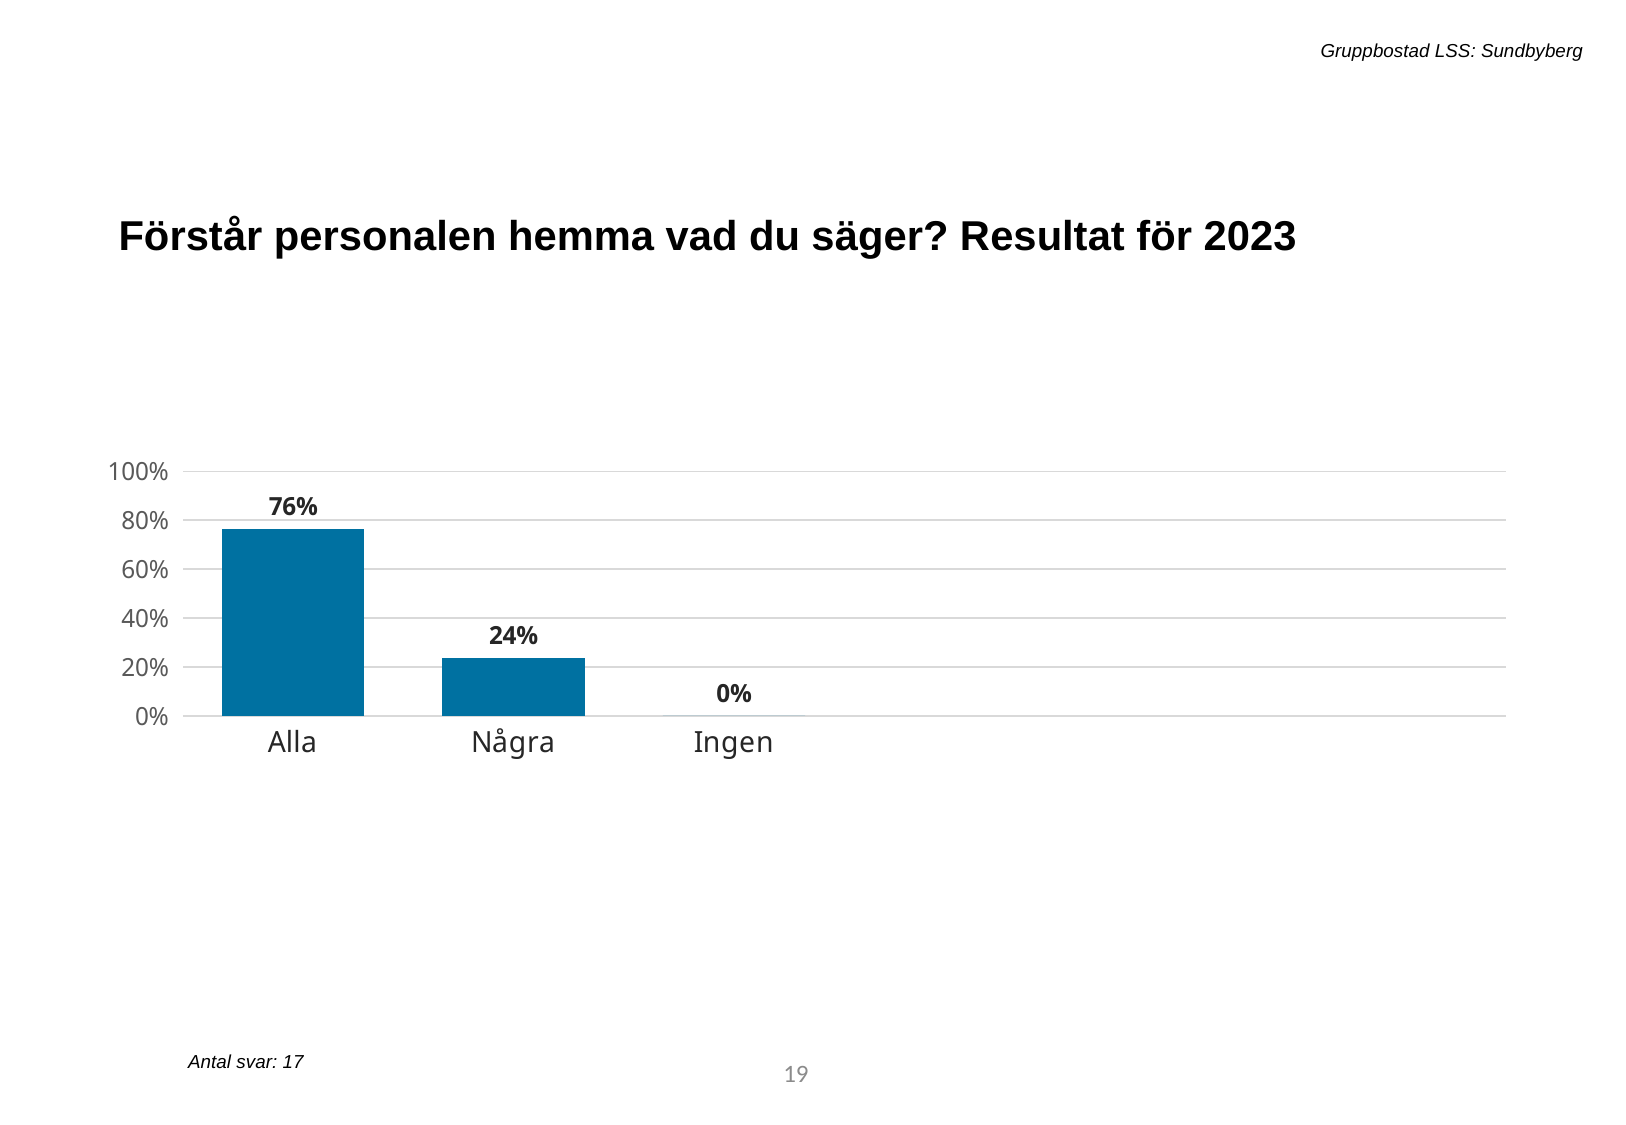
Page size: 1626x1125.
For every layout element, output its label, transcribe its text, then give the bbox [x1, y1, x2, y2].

text_box Gruppbostad LSS: Sundbyberg [269, 31, 1598, 69]
slide_number 36 [458, 1042, 824, 1103]
text_box Förstår personalen hemma vad du säger? Resultat för 2023 [103, 191, 1514, 267]
chart [107, 380, 1518, 974]
text_box Antal svar: 17 [173, 1042, 319, 1080]
